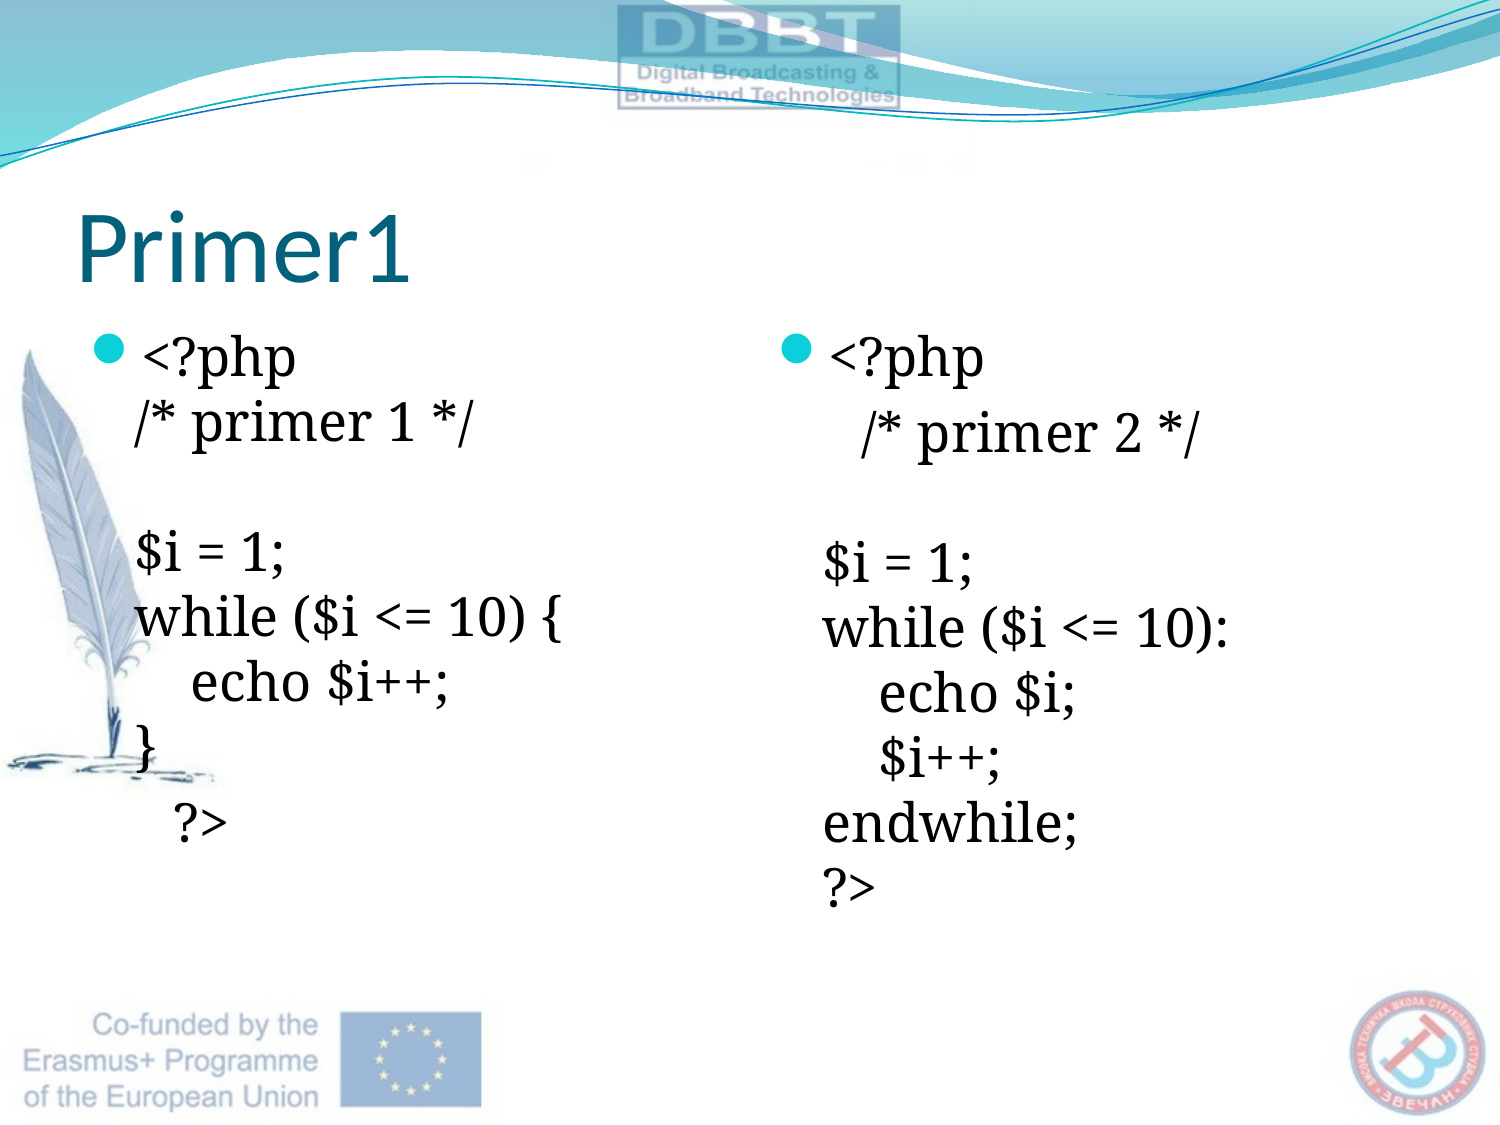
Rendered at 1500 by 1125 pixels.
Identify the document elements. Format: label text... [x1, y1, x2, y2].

list <?php /* primer 2 */ $i = 1; while ($i <= 10): echo $i; $i++; endwhile; ?> [762, 314, 1425, 1043]
list <?php /* primer 1 */ $i = 1; while ($i <= 10) { echo $i++; } ?> [75, 314, 738, 1043]
title Primer1 [75, 115, 1425, 303]
picture [1, 349, 226, 799]
